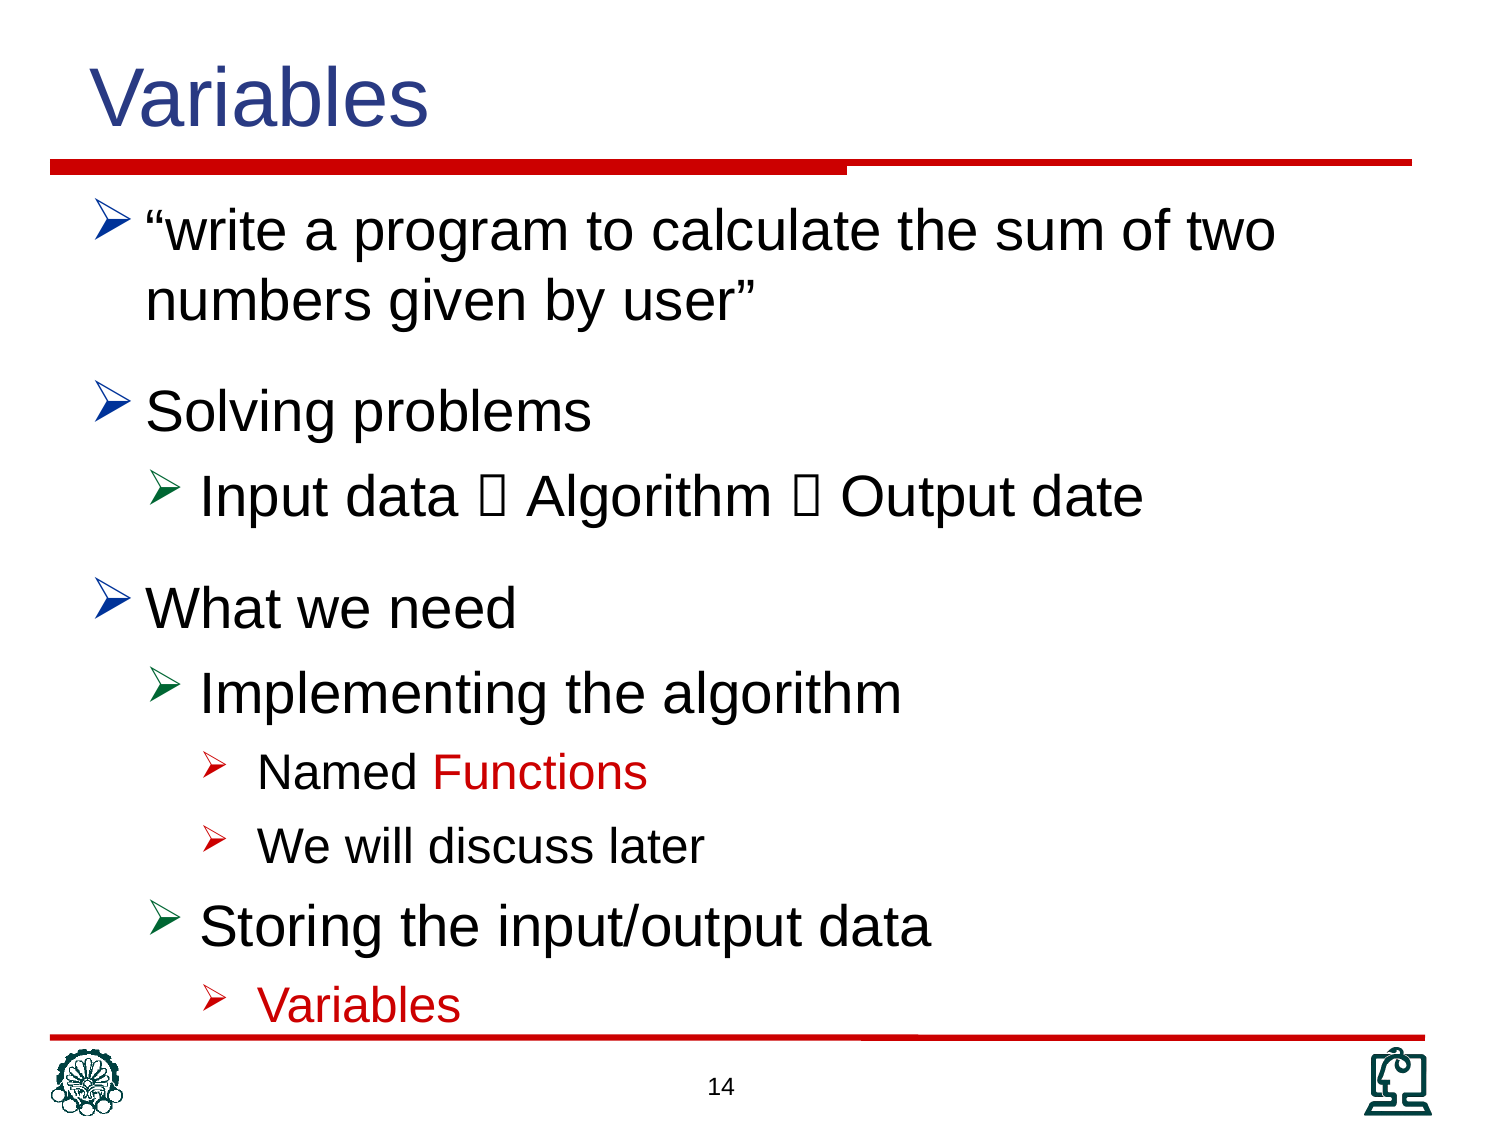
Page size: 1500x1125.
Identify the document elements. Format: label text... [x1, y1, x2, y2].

text_box Variables [74, 20, 1425, 151]
text_box “write a program to calculate the sum of two numbers given by user” Solving problems Input data  Algorithm  Output date What we need Implementing the algorithm Named Functions We will discuss later Storing the input/output data Variables [74, 184, 1425, 1035]
picture [1362, 1045, 1438, 1119]
text_box 14 [650, 1062, 750, 1103]
picture [50, 1047, 125, 1118]
